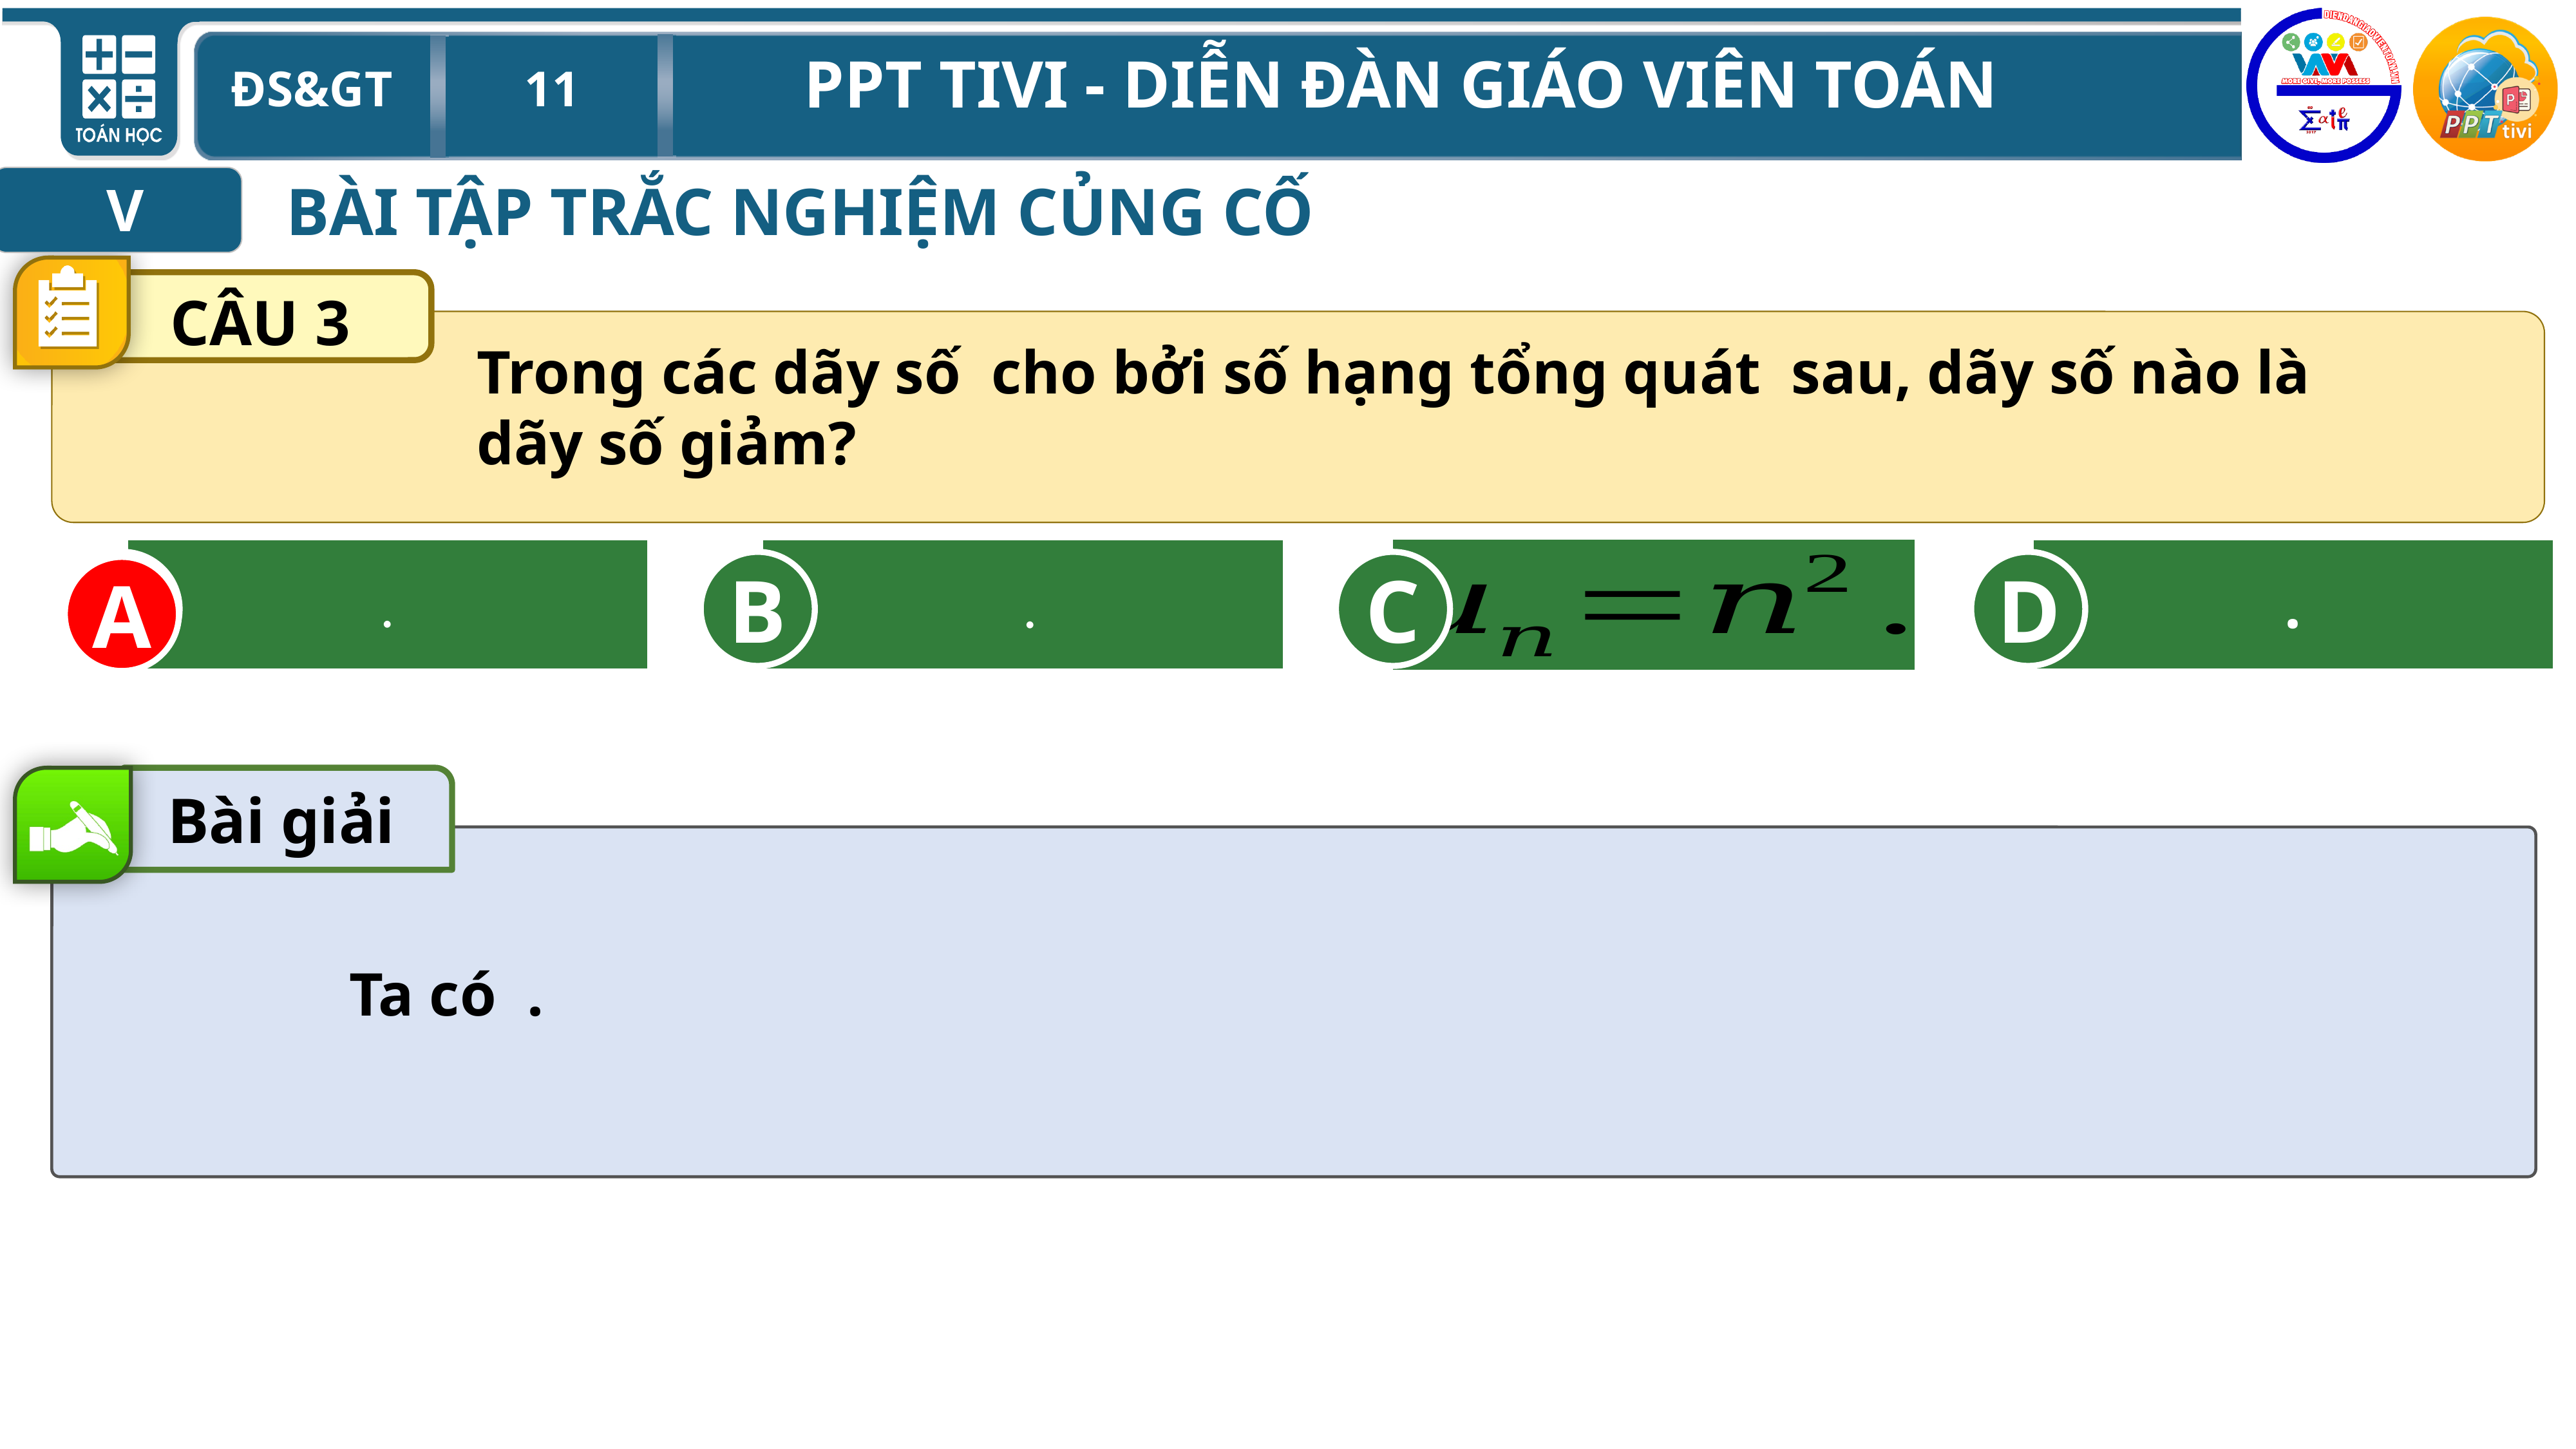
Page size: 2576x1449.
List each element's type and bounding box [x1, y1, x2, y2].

text_box [0, 166, 2069, 254]
text_box [15, 768, 2536, 1177]
picture [2246, 8, 2401, 163]
picture [2412, 16, 2558, 162]
picture [2, 22, 2242, 160]
text_box [15, 257, 2544, 523]
text_box [65, 539, 2554, 670]
